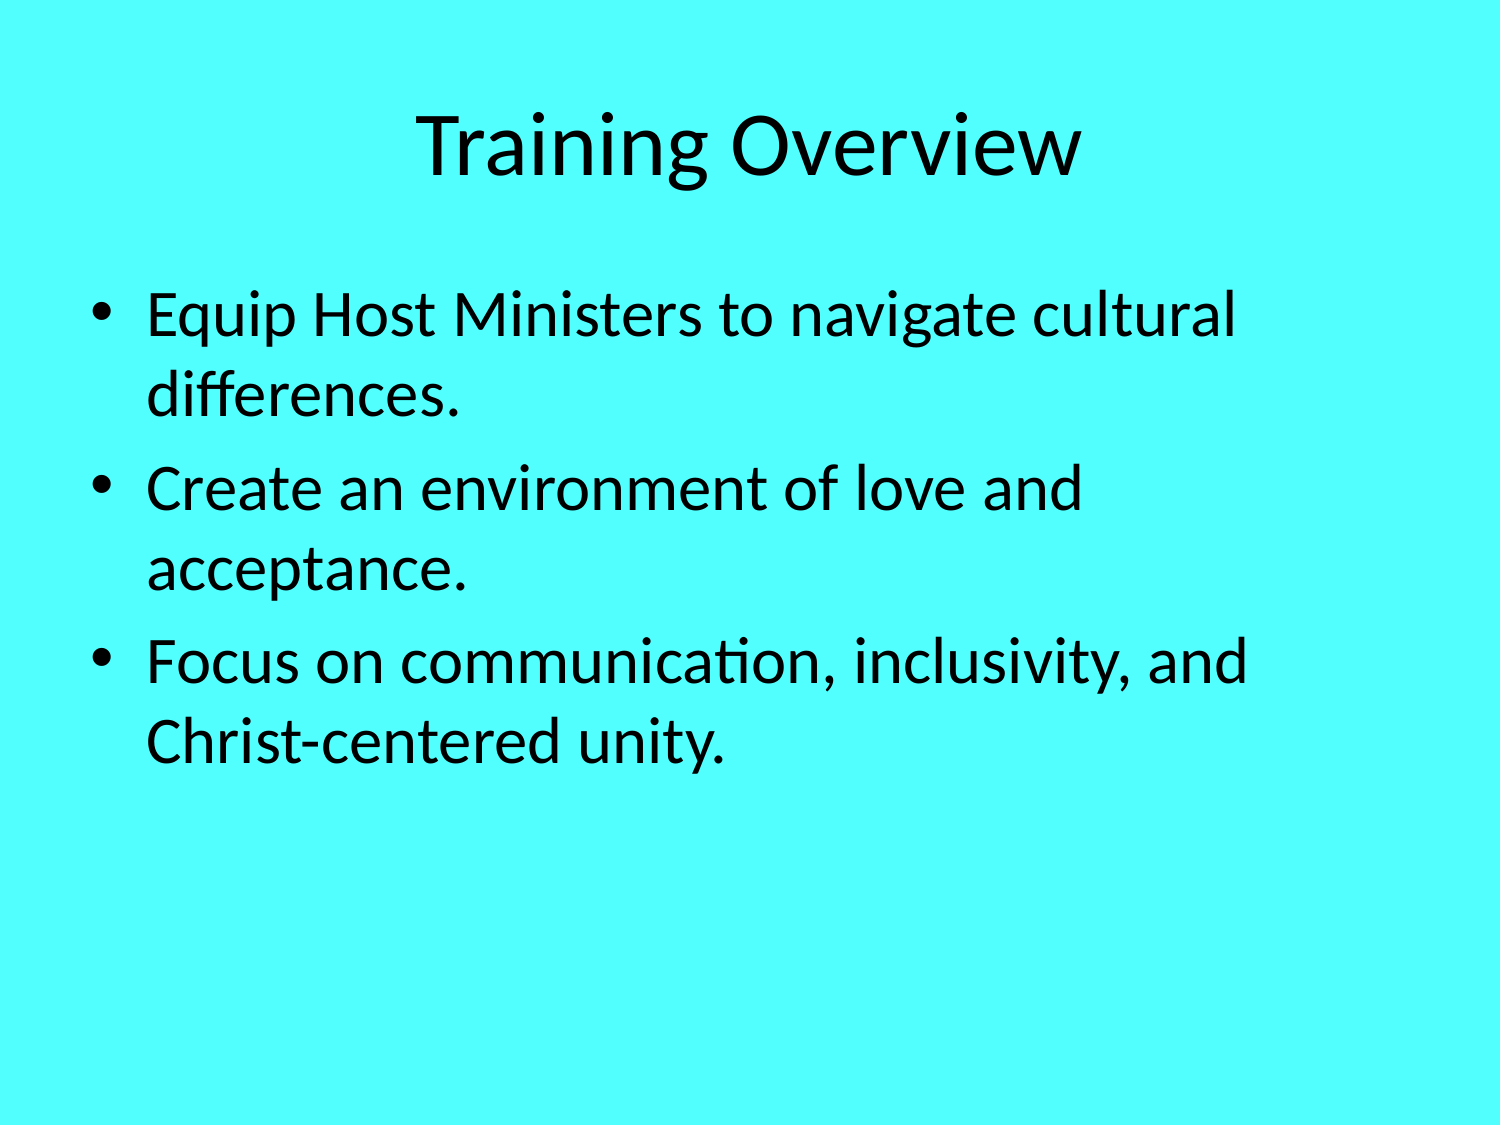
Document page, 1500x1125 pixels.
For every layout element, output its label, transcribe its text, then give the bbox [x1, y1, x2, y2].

list Equip Host Ministers to navigate cultural differences. Create an environment of love and acceptance. Focus on communication, inclusivity, and Christ-centered unity. [75, 262, 1425, 1005]
title Training Overview [75, 45, 1425, 233]
